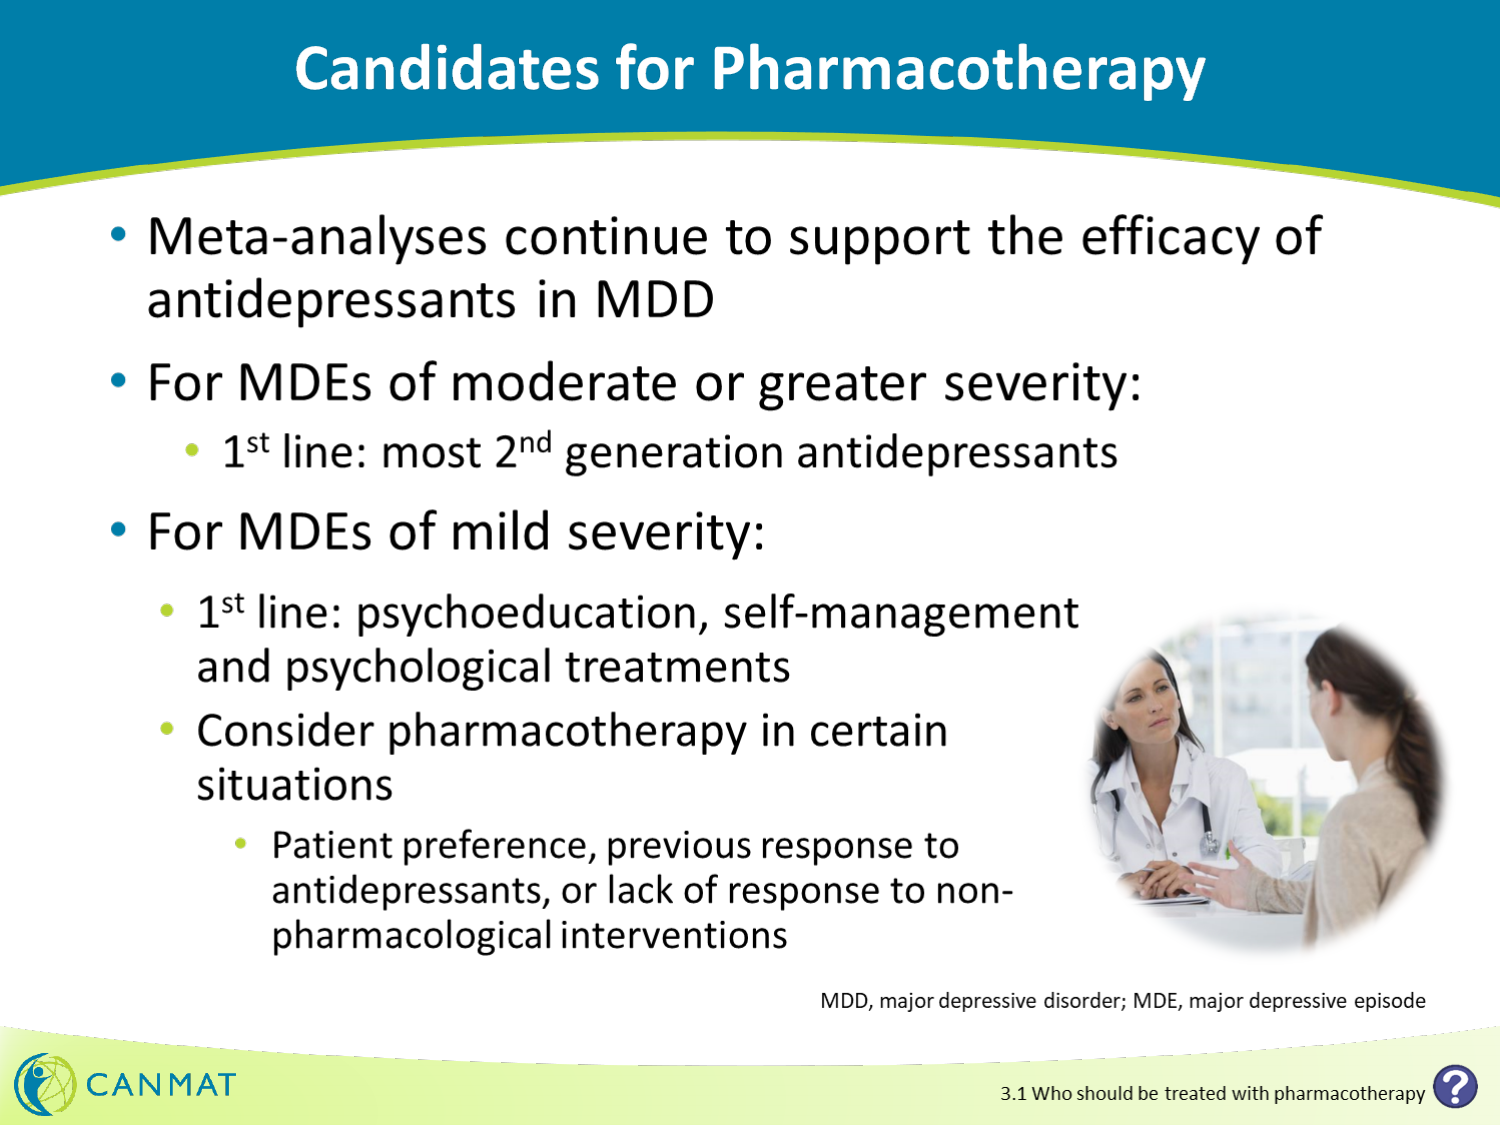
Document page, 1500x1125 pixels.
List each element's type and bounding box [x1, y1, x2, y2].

picture [785, 58, 811, 89]
picture [489, 58, 515, 89]
picture [751, 44, 778, 89]
picture [1144, 58, 1173, 100]
picture [1019, 44, 1046, 89]
picture [438, 58, 446, 89]
picture [366, 58, 393, 89]
picture [993, 50, 1013, 89]
picture [715, 47, 743, 89]
picture [543, 58, 571, 89]
picture [400, 44, 429, 89]
picture [438, 45, 446, 53]
picture [1089, 58, 1107, 89]
picture [1109, 58, 1135, 89]
picture [453, 44, 481, 89]
picture [820, 58, 837, 89]
picture [930, 58, 953, 89]
picture [577, 58, 598, 89]
picture [0, 132, 1500, 1125]
picture [958, 58, 989, 89]
picture [676, 58, 693, 89]
picture [638, 58, 668, 89]
picture [331, 58, 357, 89]
picture [617, 44, 636, 89]
picture [519, 50, 539, 89]
picture [897, 58, 923, 89]
picture [1176, 58, 1205, 100]
picture [844, 58, 889, 89]
picture [1053, 58, 1081, 89]
picture [297, 47, 327, 89]
